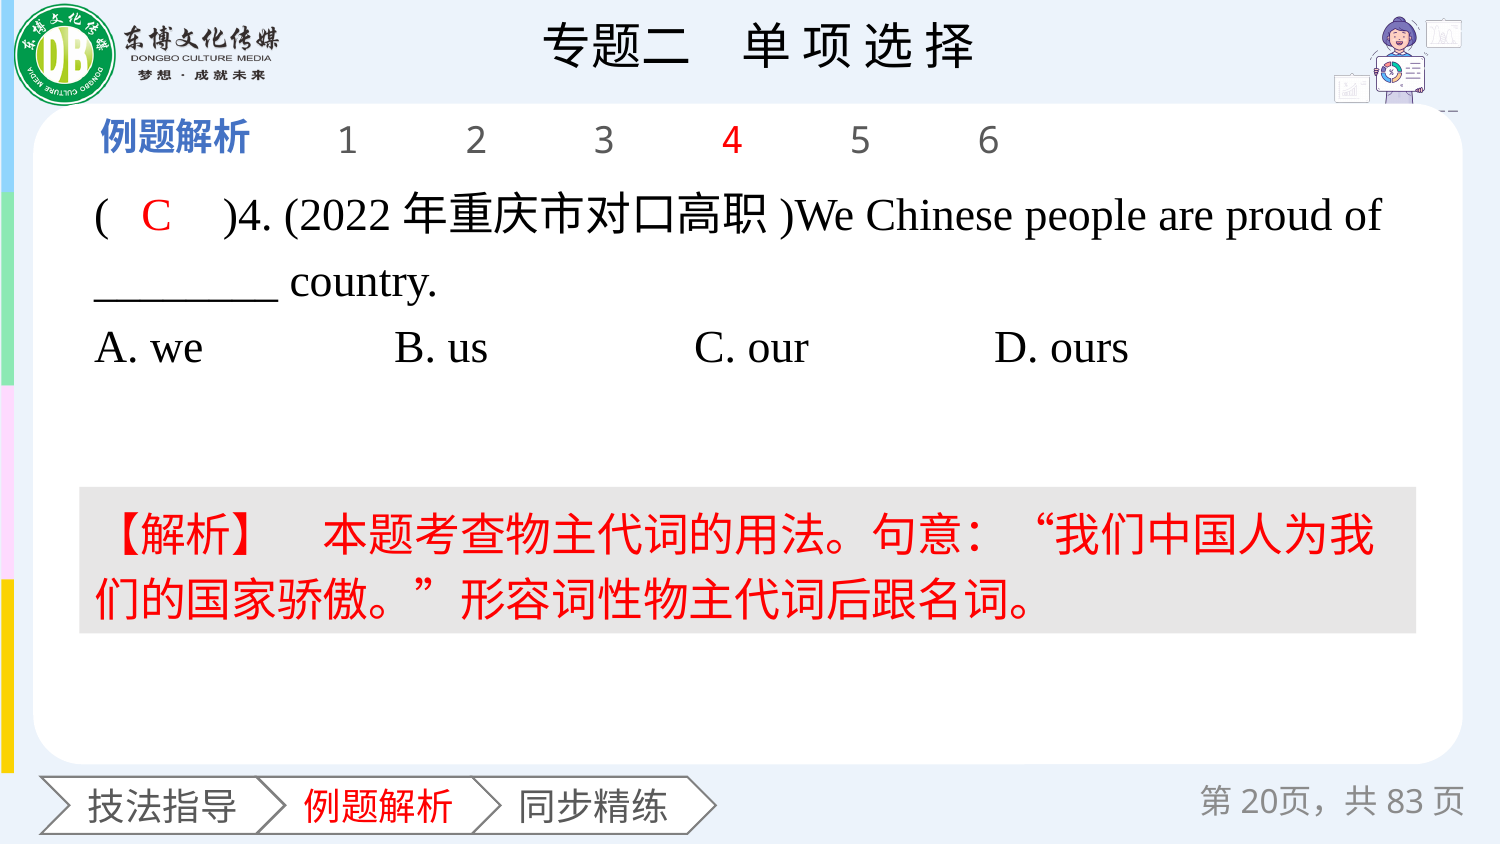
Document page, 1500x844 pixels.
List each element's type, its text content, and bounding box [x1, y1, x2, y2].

text_box 1 [318, 108, 378, 169]
text_box 4 [702, 108, 762, 169]
text_box C [110, 177, 203, 247]
text_box 【解析】 本题考查物主代词的用法。句意：“我们中国人为我们的国家骄傲。”形容词性物主代词后跟名词。 [79, 486, 1417, 634]
text_box 2 [446, 108, 506, 169]
picture [14, 3, 280, 106]
slide_number 第页，共83页 [1176, 780, 1481, 826]
picture [1312, 0, 1487, 131]
text_box 5 [831, 108, 891, 169]
text_box 6 [959, 108, 1019, 169]
text_box 3 [574, 108, 634, 169]
text_box ( )4. (2022年重庆市对口高职)We Chinese people are proud of ________ country. A. we B. us C. our D. ours [79, 166, 1417, 379]
